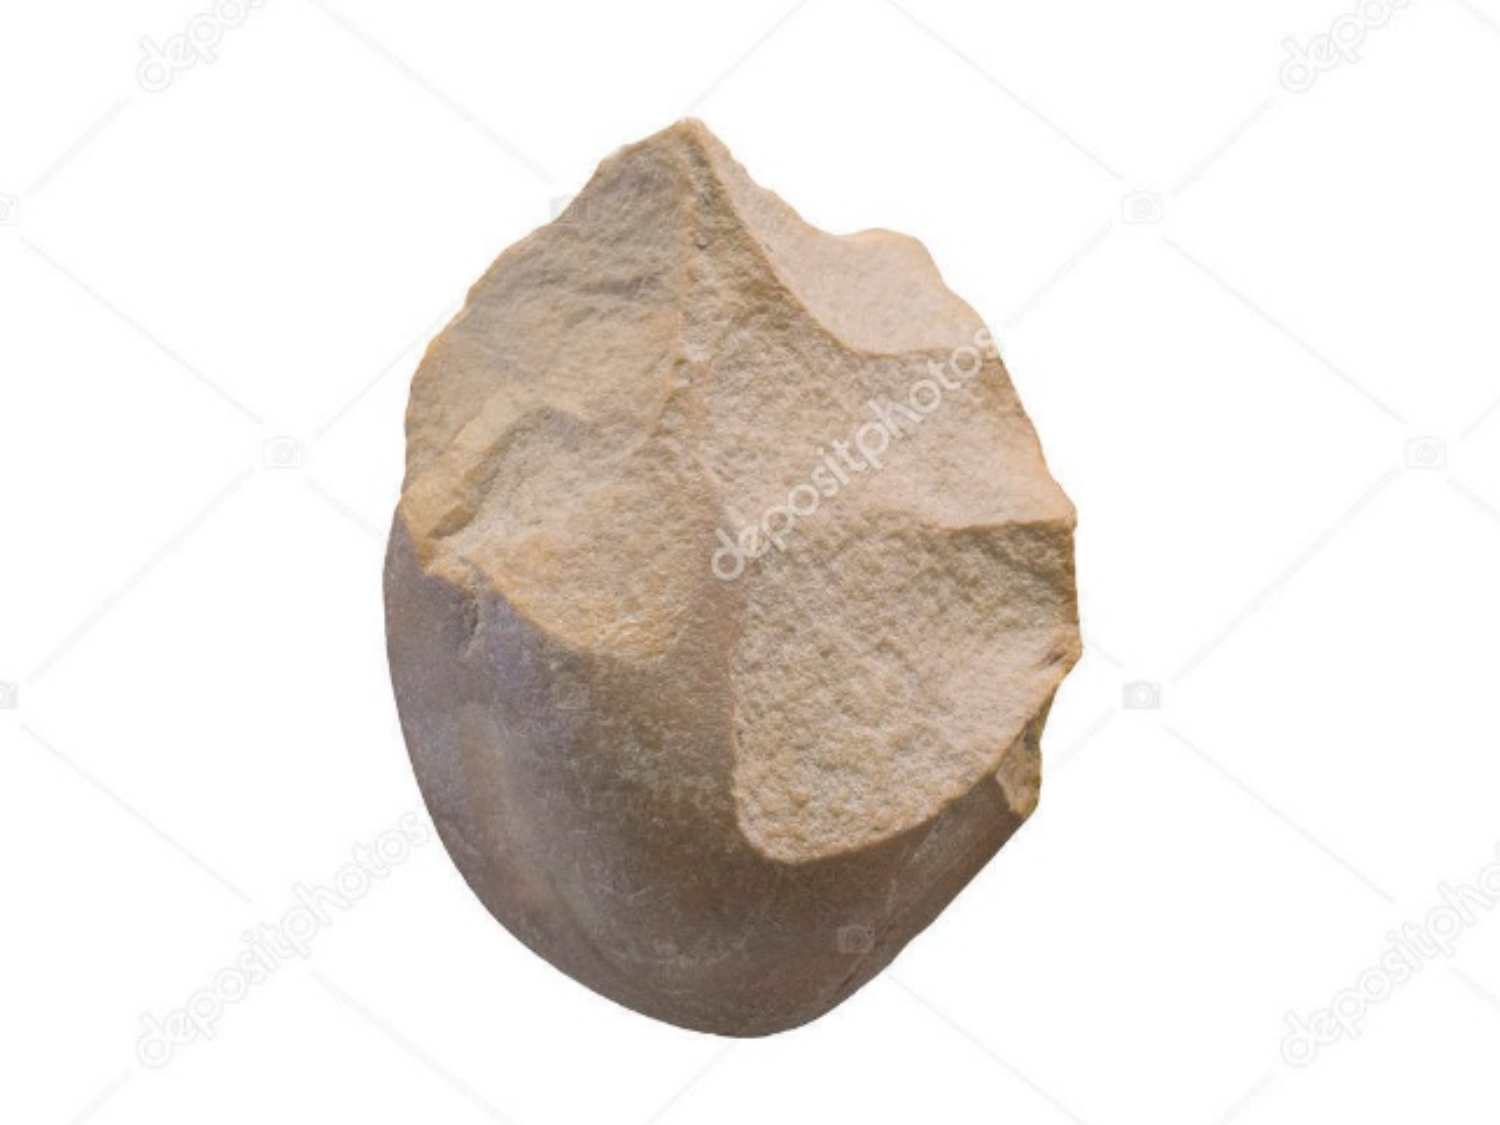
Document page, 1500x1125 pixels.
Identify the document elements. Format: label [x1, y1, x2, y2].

list [0, 0, 1500, 1125]
